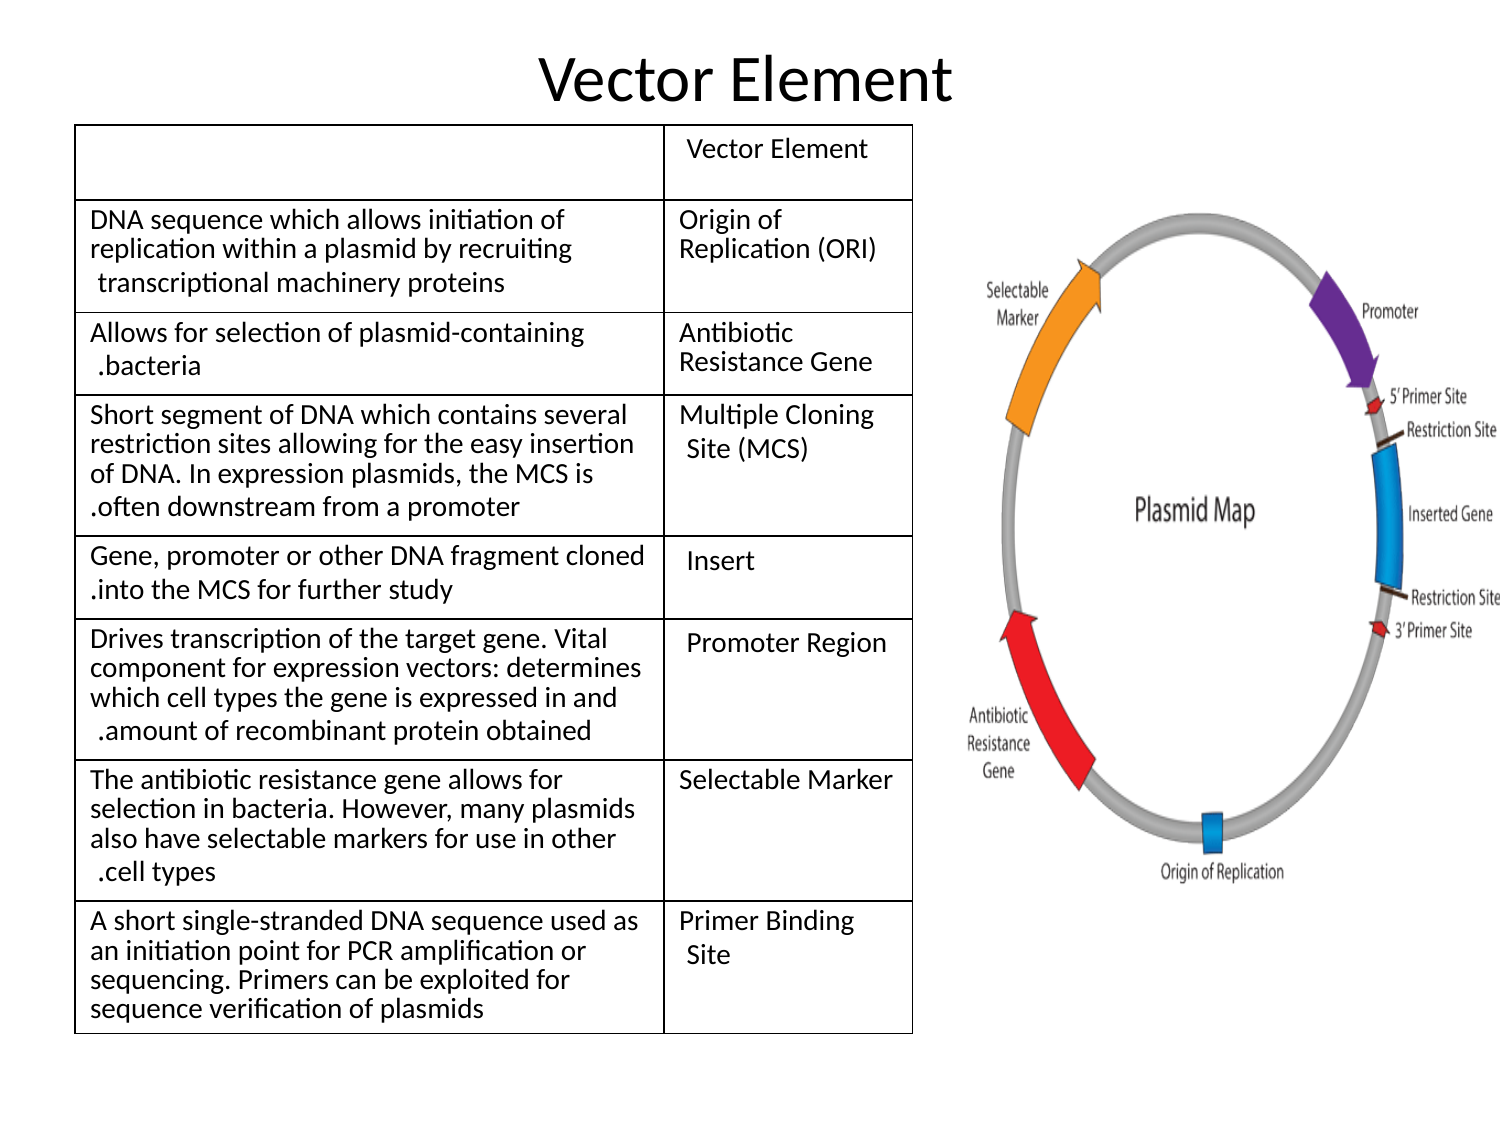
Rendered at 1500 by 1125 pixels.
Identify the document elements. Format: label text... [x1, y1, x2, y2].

table_cell Primer Binding Site [665, 902, 912, 1033]
table_cell Short segment of DNA which contains several restriction sites allowing for the easy insertion of DNA. In expression plasmids, the MCS is often downstream from a promoter. [76, 396, 663, 535]
table_header [76, 126, 663, 199]
table_cell Drives transcription of the target gene. Vital component for expression vectors: determines which cell types the gene is expressed in and amount of recombinant protein obtained. [76, 620, 663, 759]
table_cell Insert [665, 537, 912, 618]
table_cell Selectable Marker [665, 761, 912, 900]
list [962, 212, 1500, 889]
table_cell A short single-stranded DNA sequence used as an initiation point for PCR amplification or sequencing. Primers can be exploited for sequence verification of plasmids [76, 902, 663, 1033]
table_cell DNA sequence which allows initiation of replication within a plasmid by recruiting transcriptional machinery proteins [76, 201, 663, 312]
table_cell Origin of Replication (ORI) [665, 201, 912, 312]
table_cell Promoter Region [665, 620, 912, 759]
title Vector Element [50, 24, 1425, 125]
table_cell Allows for selection of plasmid-containing bacteria. [76, 313, 663, 394]
table_cell The antibiotic resistance gene allows for selection in bacteria. However, many plasmids also have selectable markers for use in other cell types. [76, 761, 663, 900]
table_cell Antibiotic Resistance Gene [665, 313, 912, 394]
table_header Vector Element [665, 126, 912, 199]
table_cell Multiple Cloning Site (MCS) [665, 396, 912, 535]
table_cell Gene, promoter or other DNA fragment cloned into the MCS for further study. [76, 537, 663, 618]
